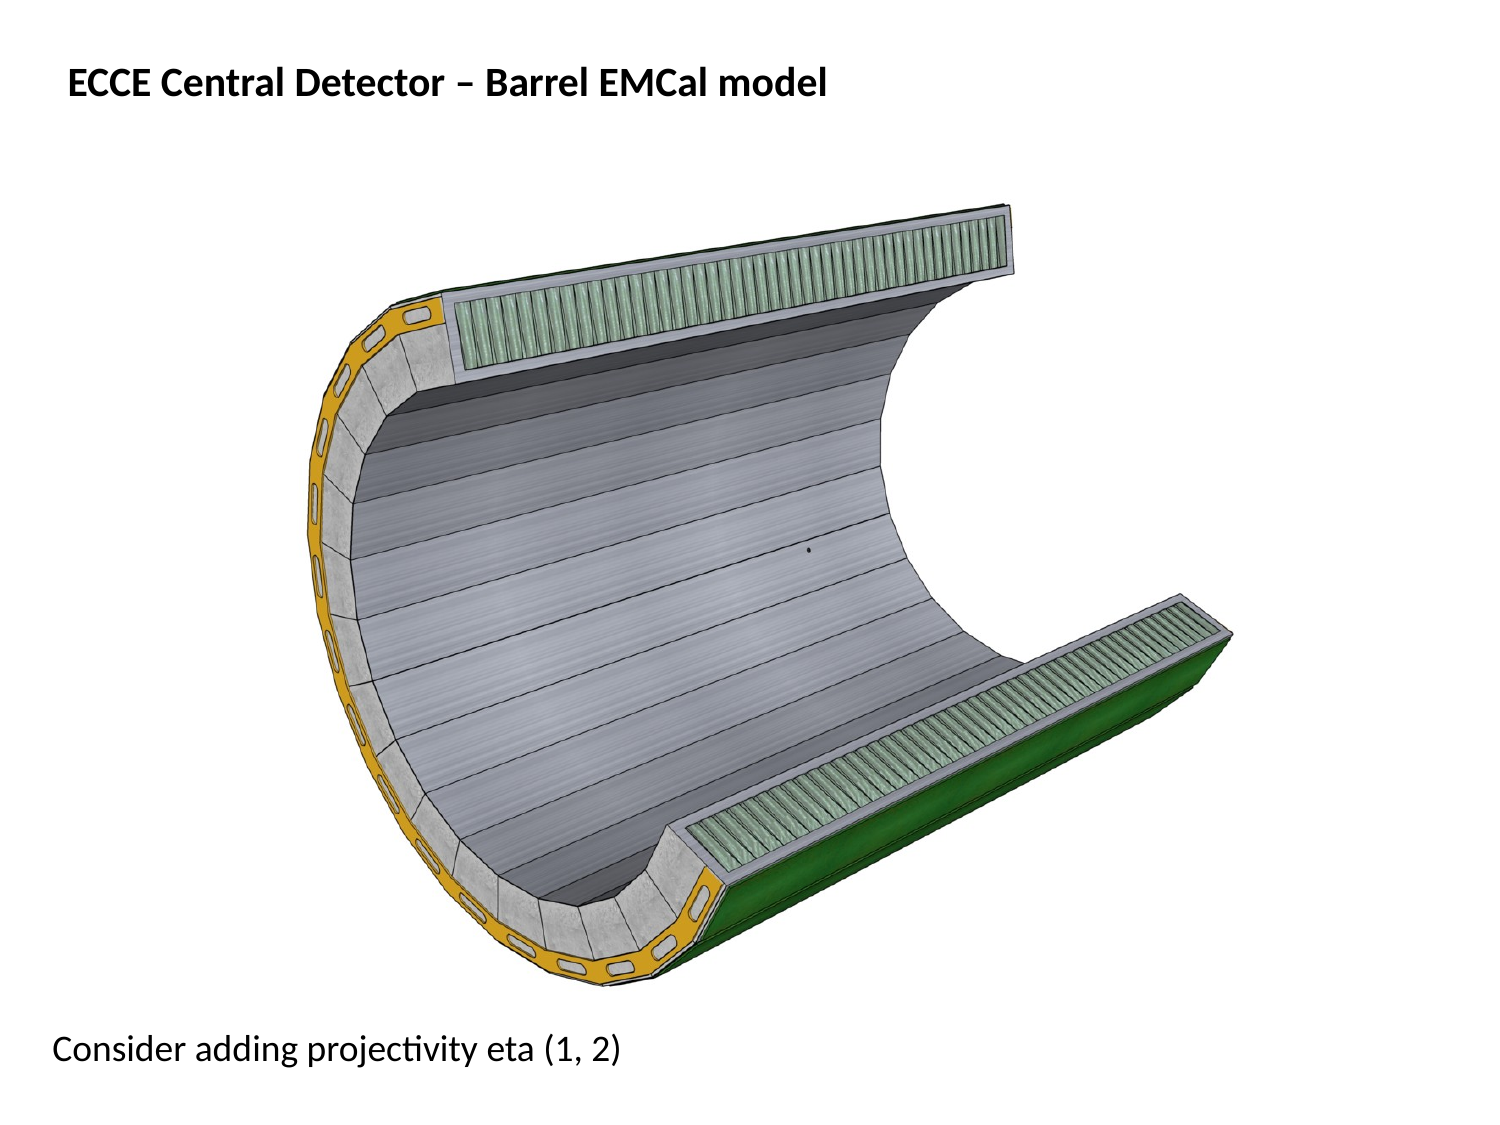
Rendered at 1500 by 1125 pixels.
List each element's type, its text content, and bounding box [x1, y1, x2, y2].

text_box Consider adding projectivity eta (1, 2) [37, 1017, 765, 1077]
picture [256, 164, 1272, 1035]
text_box ECCE Central Detector – Barrel EMCal model [52, 47, 1299, 113]
